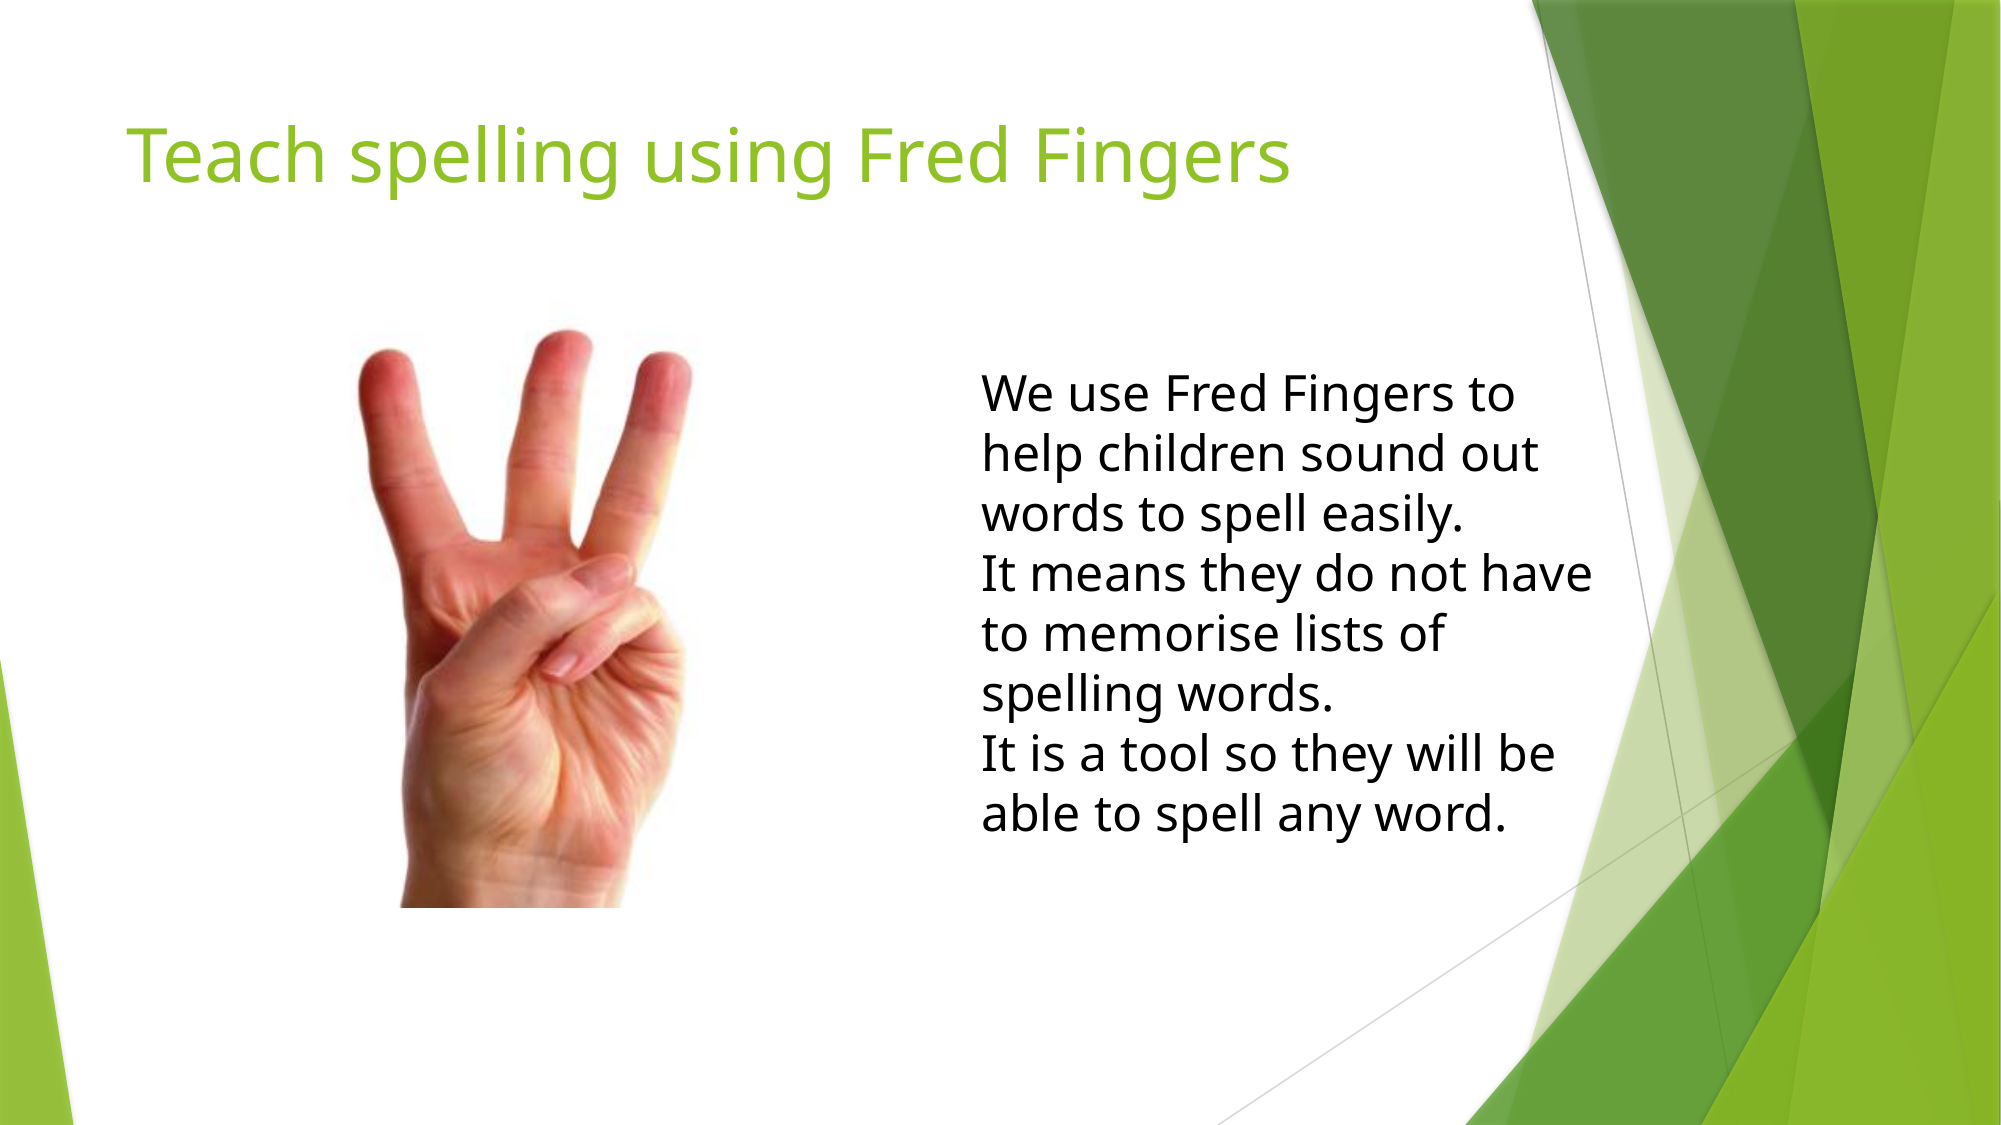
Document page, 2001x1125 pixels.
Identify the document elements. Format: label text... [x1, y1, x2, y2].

text_box We use Fred Fingers to help children sound out words to spell easily. It means they do not have to memorise lists of spelling words. It is a tool so they will be able to spell any word. [1311, 354, 1647, 850]
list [0, 270, 1307, 908]
title Teach spelling using Fred Fingers [111, 99, 1522, 317]
